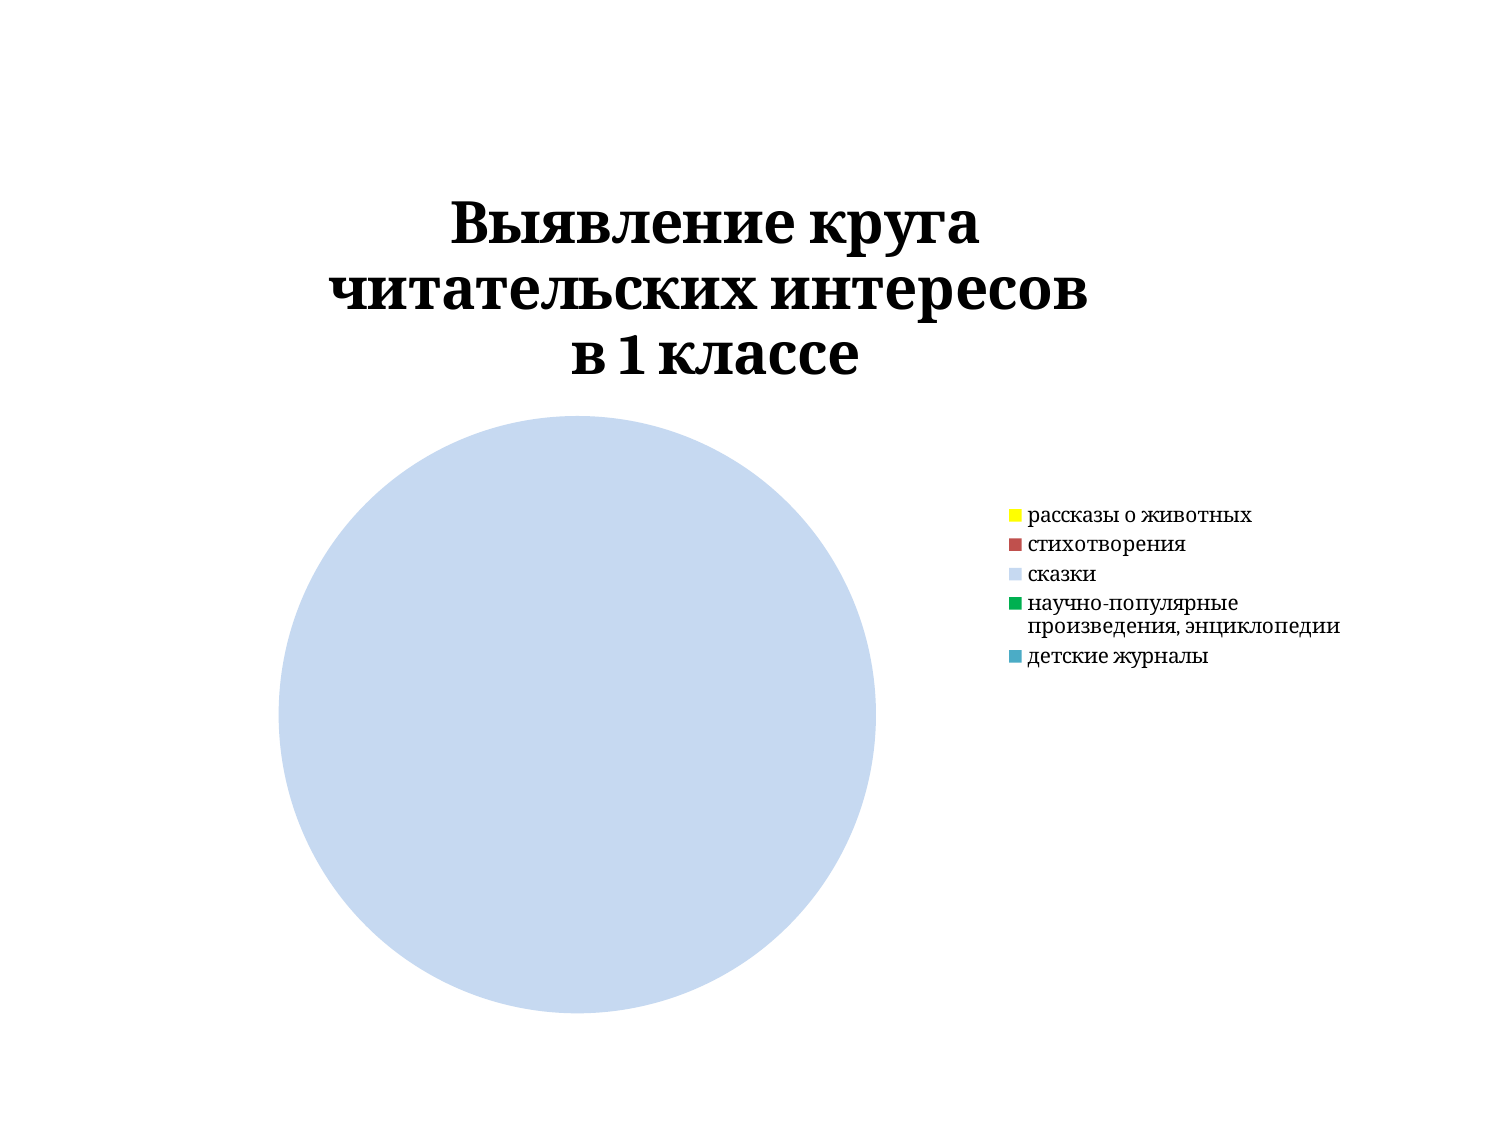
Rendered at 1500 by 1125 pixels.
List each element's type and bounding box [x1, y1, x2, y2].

chart [152, 140, 1360, 1032]
